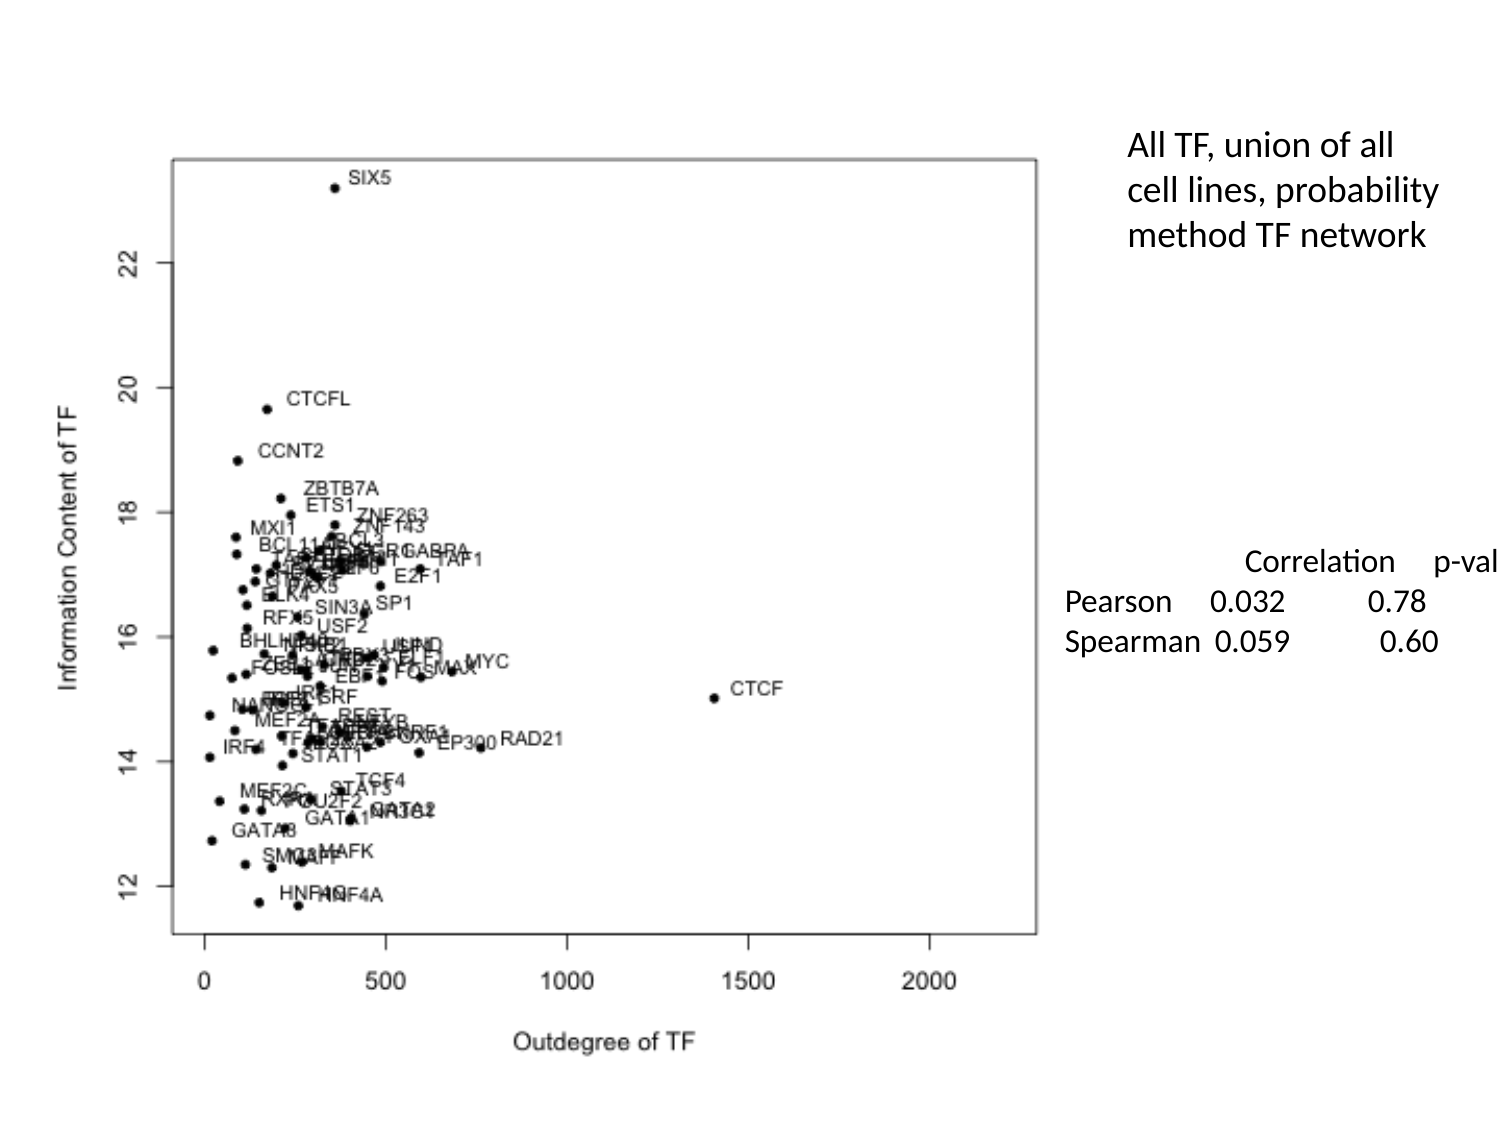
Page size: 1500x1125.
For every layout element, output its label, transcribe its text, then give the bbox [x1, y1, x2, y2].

text_box All TF, union of all cell lines, probability method TF network [1112, 112, 1463, 308]
text_box Correlation p-value Pearson 0.032 0.78 Spearman 0.059 0.60 [1104, 531, 1500, 667]
picture [49, 37, 1101, 1088]
